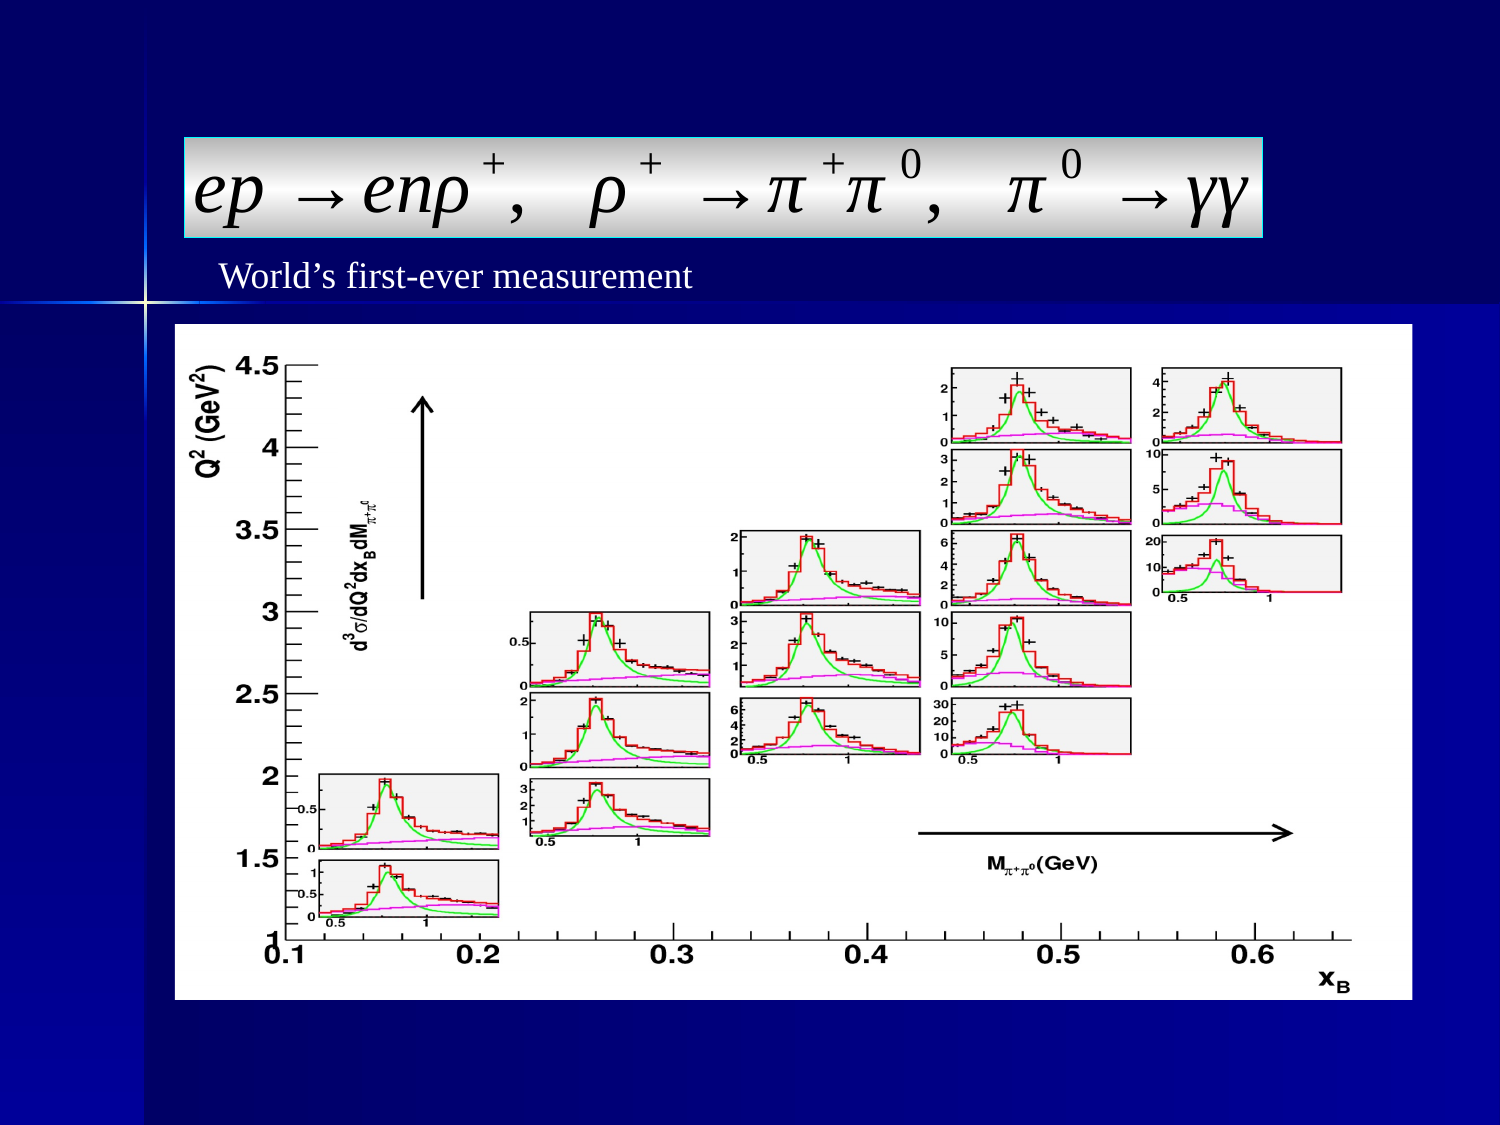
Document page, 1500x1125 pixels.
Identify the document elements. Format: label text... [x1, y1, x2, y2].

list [174, 324, 1413, 1001]
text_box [184, 137, 1263, 239]
text_box World’s first-ever measurement [203, 247, 713, 323]
